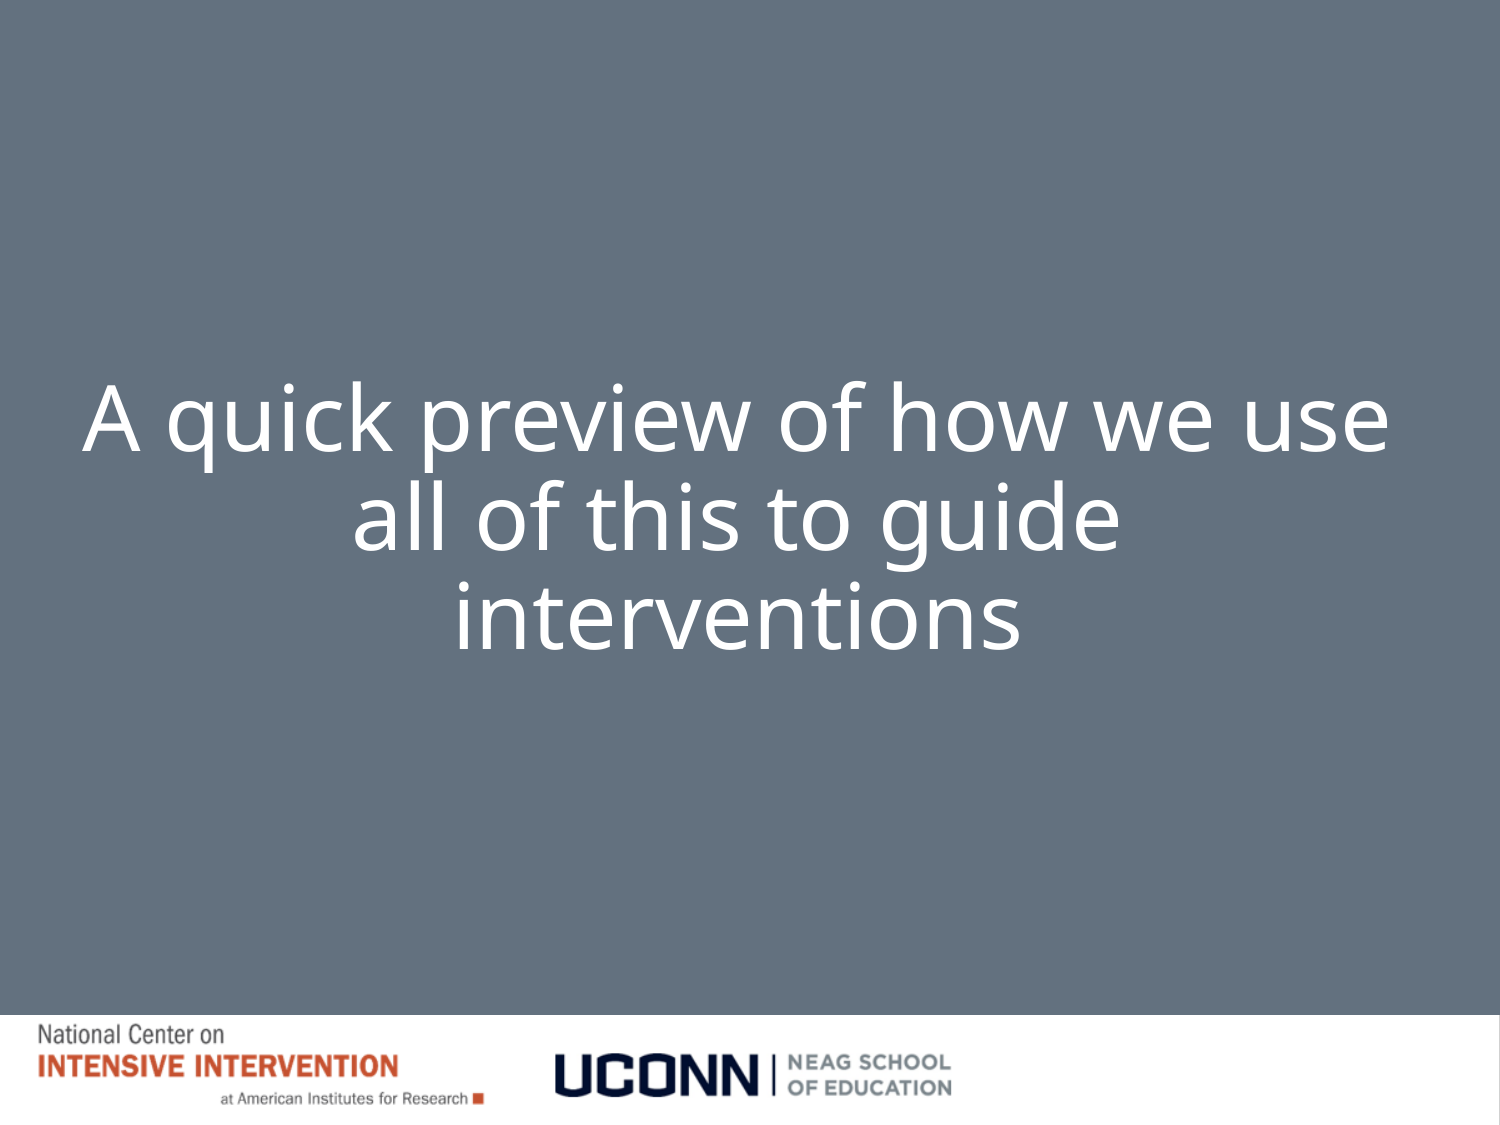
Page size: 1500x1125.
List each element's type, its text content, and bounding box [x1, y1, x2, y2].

picture [0, 1015, 1500, 1125]
title A quick preview of how we use all of this to guide interventions [41, 402, 1435, 641]
